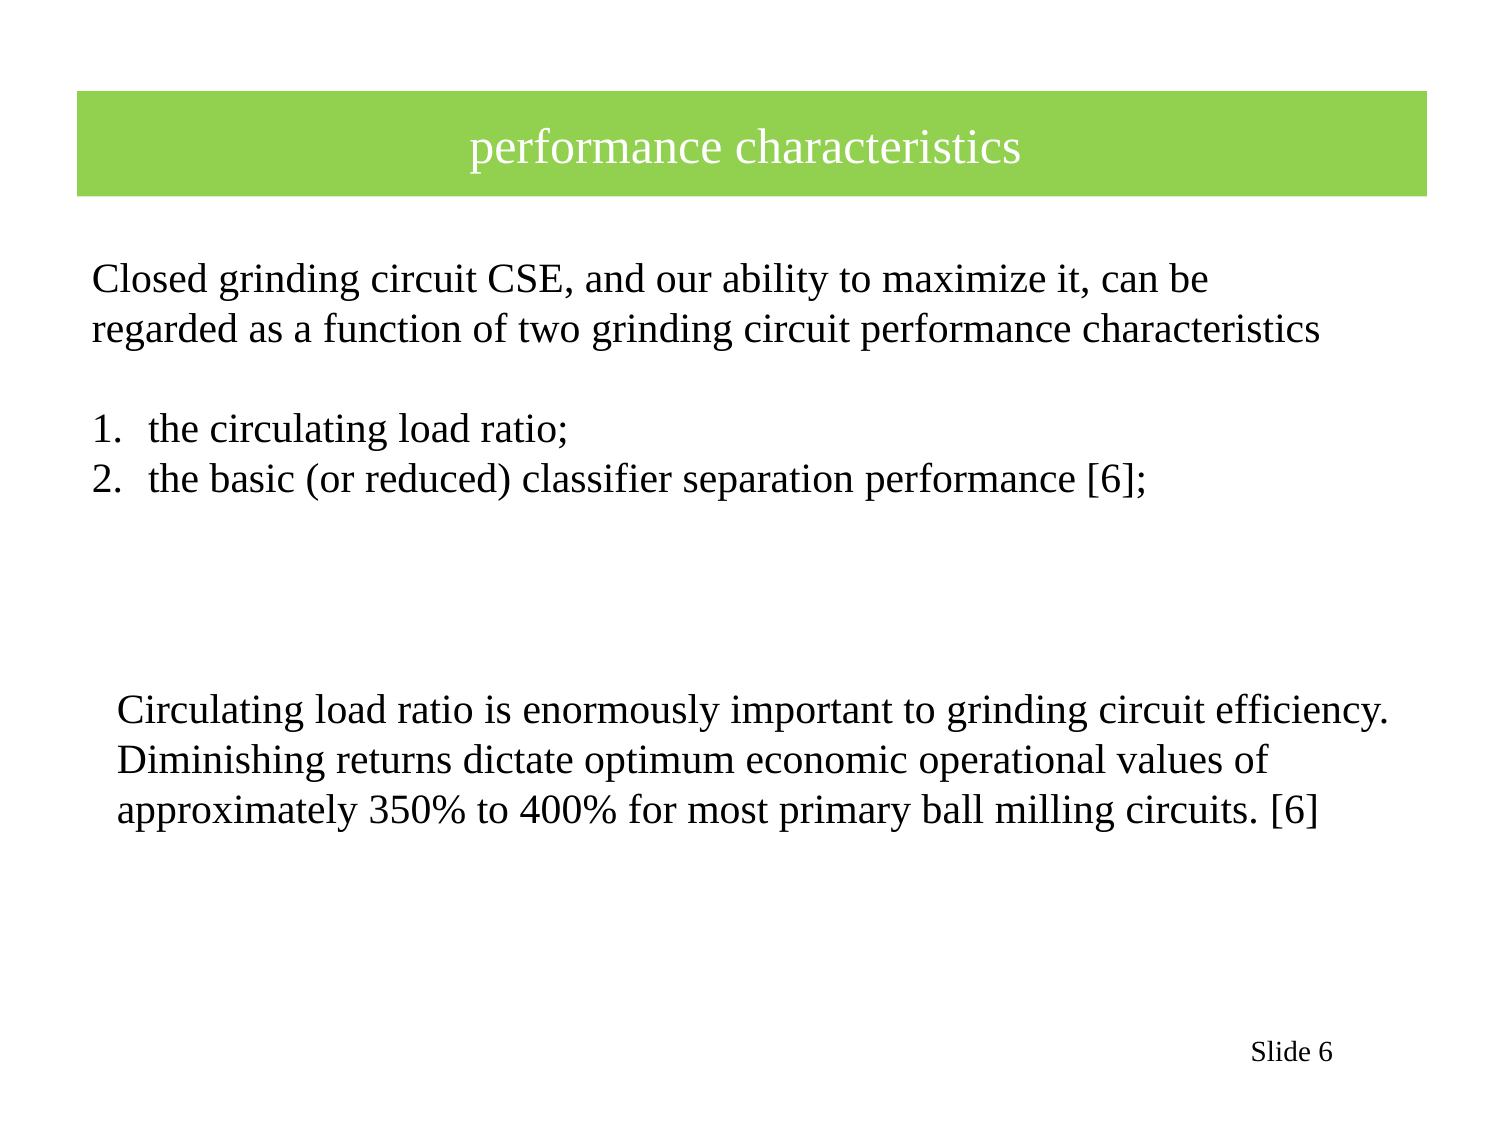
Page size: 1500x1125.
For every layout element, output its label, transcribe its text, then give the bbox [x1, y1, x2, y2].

text_box performance characteristics [77, 91, 1427, 197]
text_box Closed grinding circuit CSE, and our ability to maximize it, can be regarded as a function of two grinding circuit performance characteristics the circulating load ratio; the basic (or reduced) classifier separation performance [6]; [77, 243, 1338, 559]
text_box Circulating load ratio is enormously important to grinding circuit efficiency. Diminishing returns dictate optimum economic operational values of approximately 350% to 400% for most primary ball milling circuits. [6] [102, 674, 1428, 890]
slide_number Slide 6 [1035, 1024, 1349, 1101]
